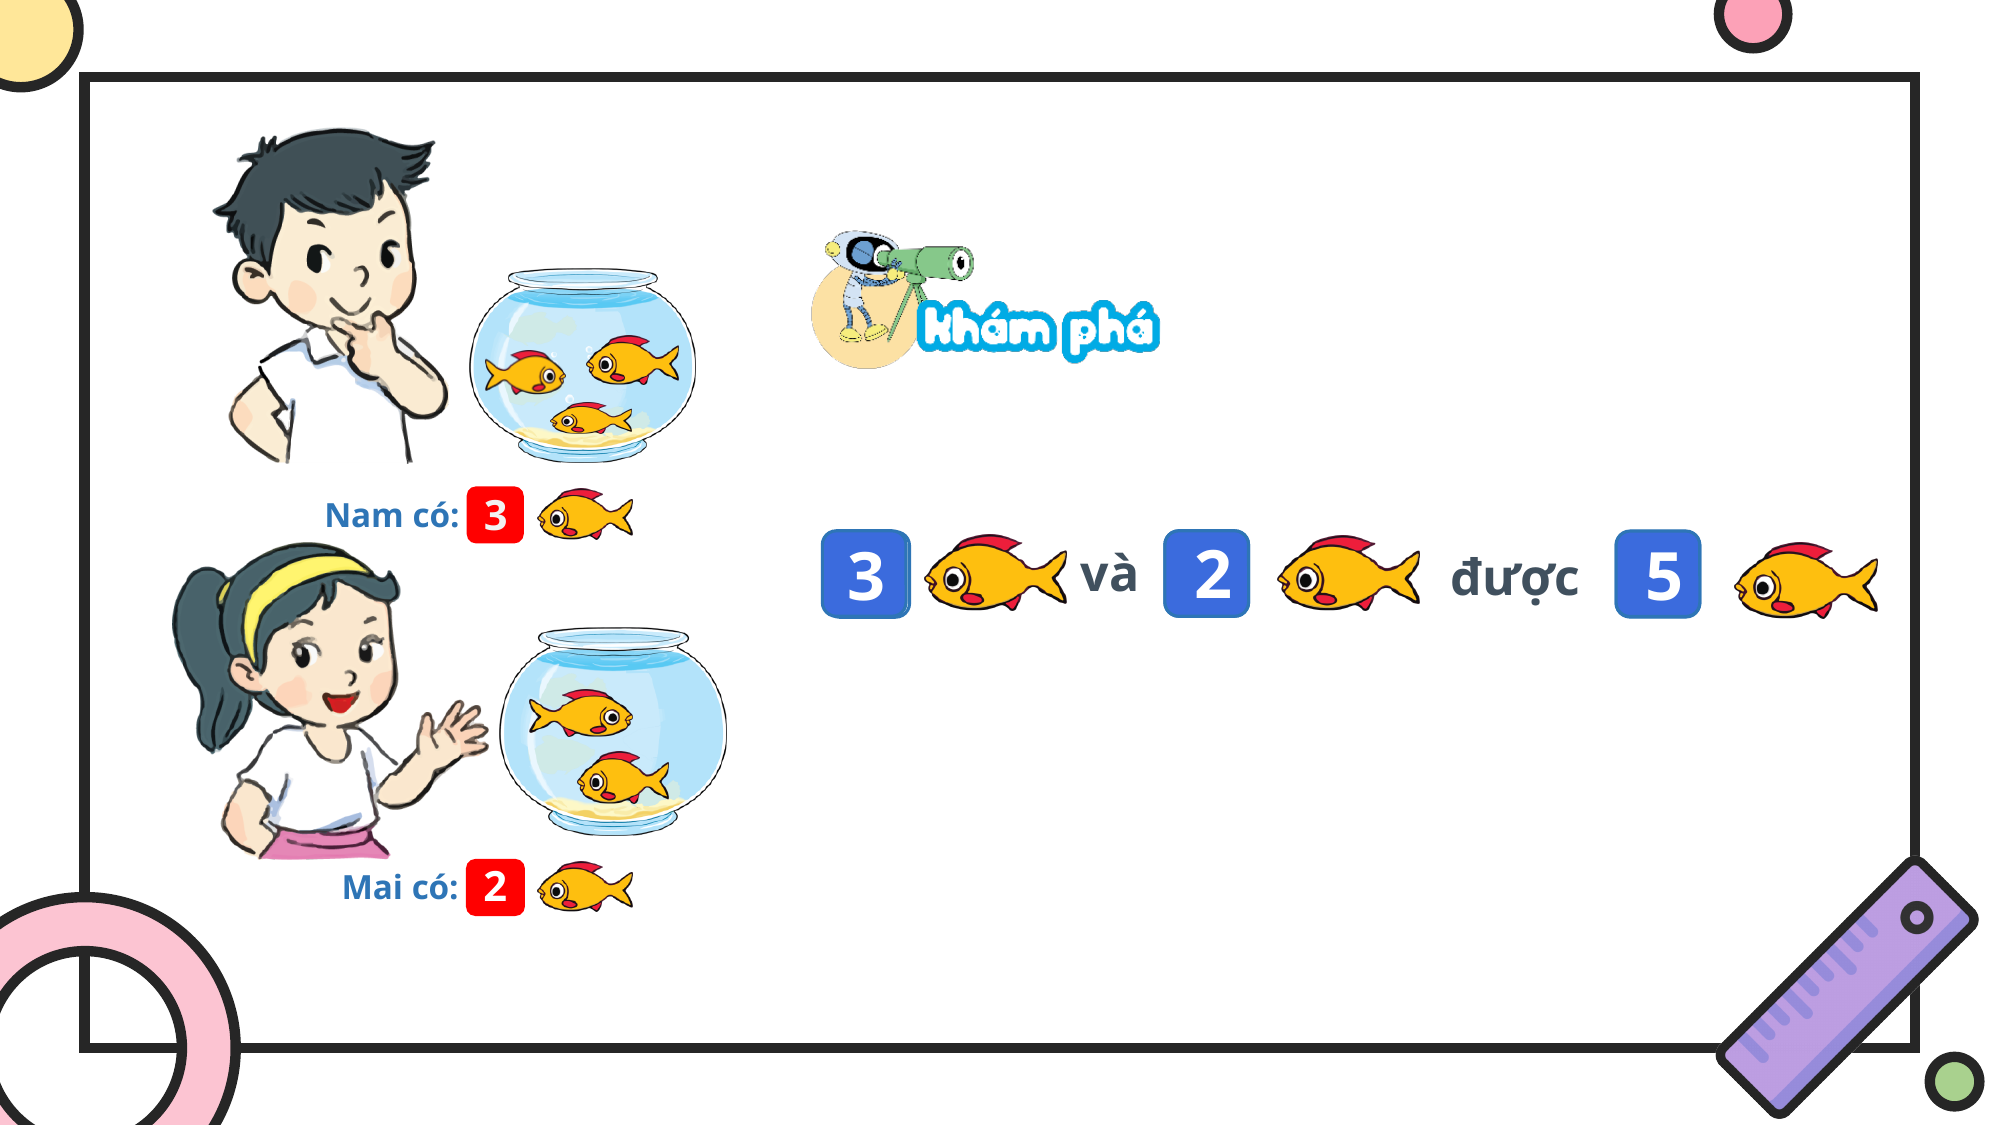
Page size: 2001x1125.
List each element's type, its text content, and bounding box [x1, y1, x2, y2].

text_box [1616, 531, 1700, 621]
picture [172, 542, 489, 860]
picture [469, 268, 696, 463]
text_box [466, 486, 524, 545]
picture [1711, 851, 1984, 1124]
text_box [312, 488, 466, 540]
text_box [525, 861, 633, 913]
picture [1734, 542, 1878, 619]
picture [499, 627, 727, 836]
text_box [524, 488, 633, 540]
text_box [312, 861, 465, 913]
picture [1276, 535, 1420, 611]
picture [212, 127, 449, 464]
picture [798, 202, 1184, 395]
text_box và [1067, 542, 1163, 605]
picture [924, 534, 1067, 611]
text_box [465, 858, 525, 917]
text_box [1164, 530, 1249, 619]
text_box được [1425, 546, 1607, 610]
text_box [822, 530, 907, 621]
